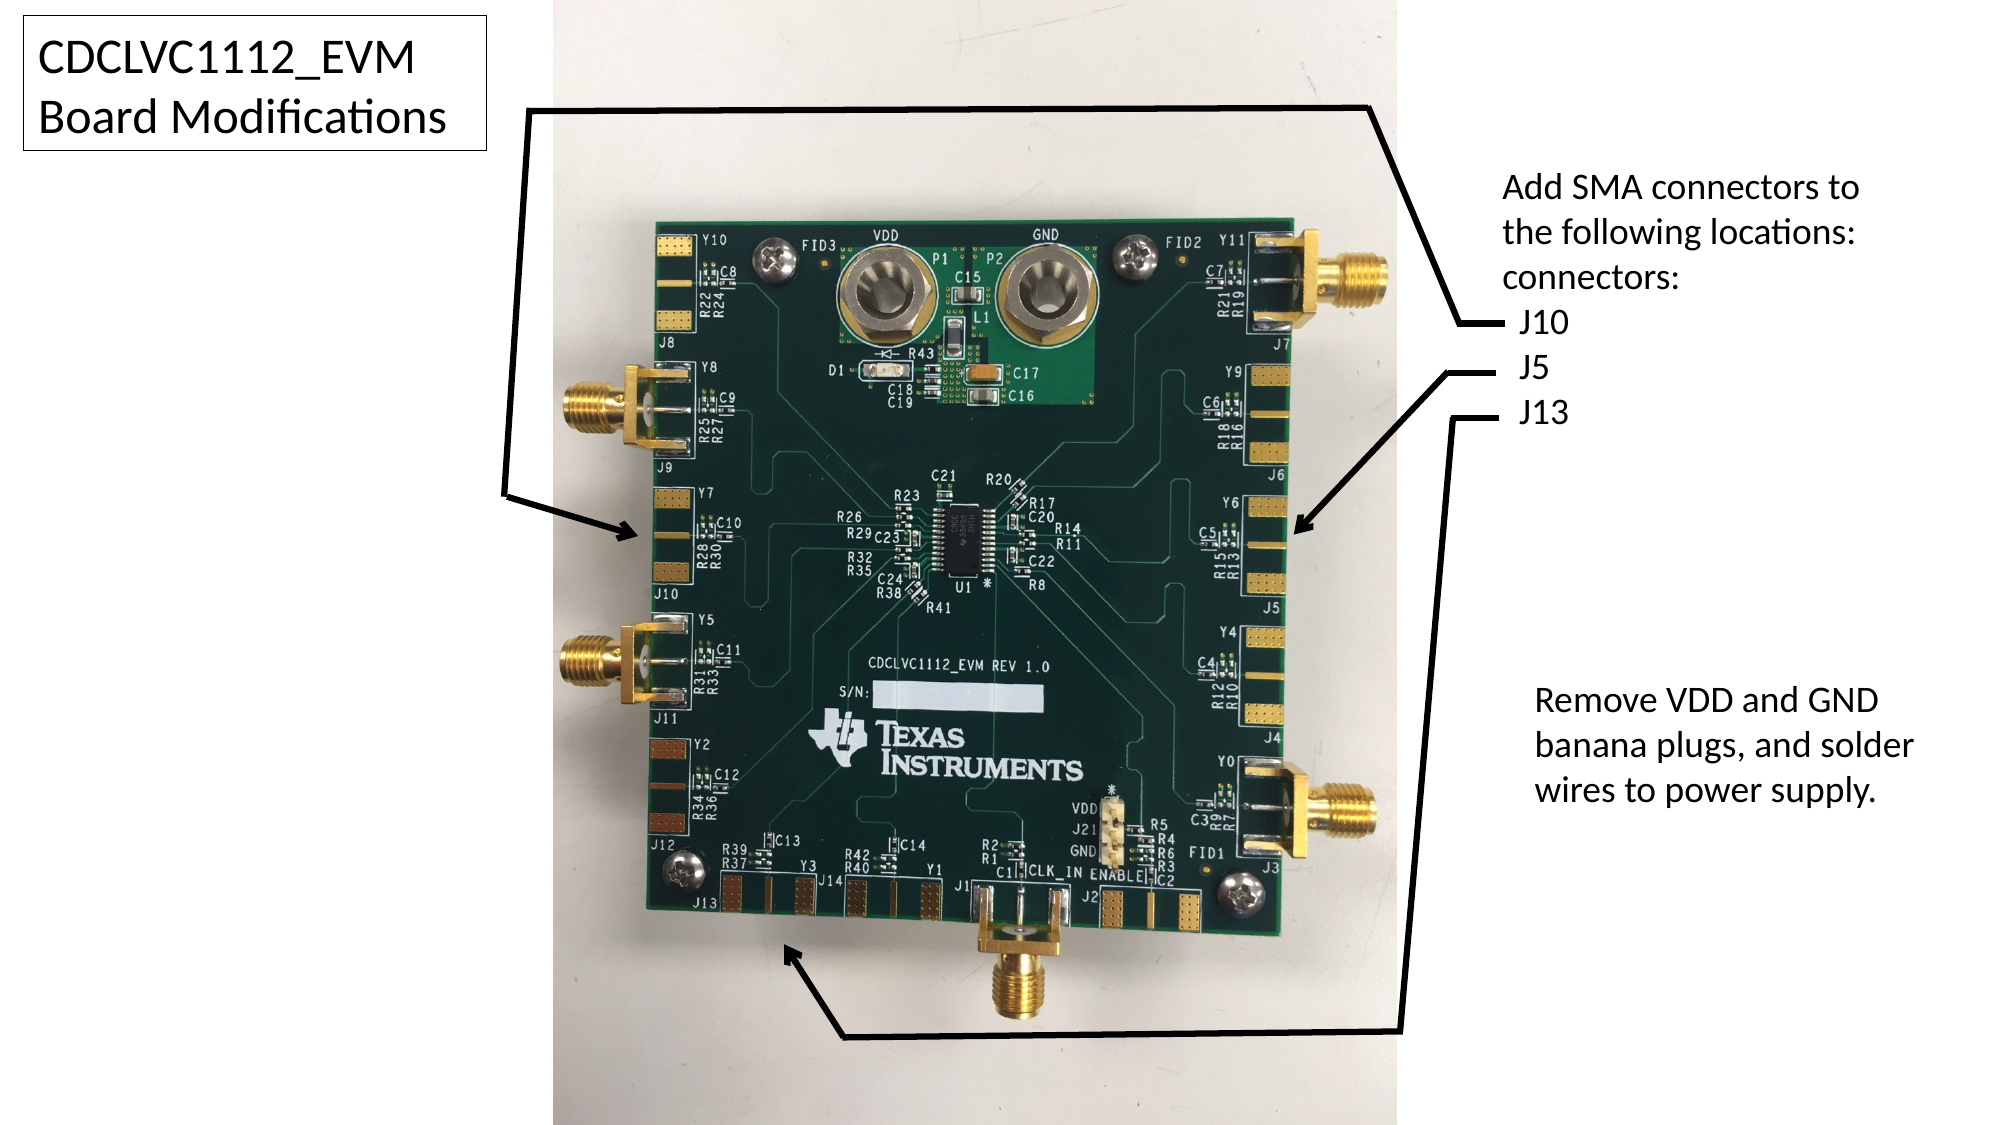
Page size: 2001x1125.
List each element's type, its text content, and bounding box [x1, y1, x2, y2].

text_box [504, 107, 530, 497]
picture [553, 0, 1397, 107]
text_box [529, 107, 1367, 112]
picture [553, 112, 1397, 1125]
text_box Add SMA connectors to the following locations: connectors: J10 J5 J13 [1487, 154, 1926, 440]
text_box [842, 1031, 1403, 1038]
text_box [506, 496, 639, 537]
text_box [1367, 106, 1460, 325]
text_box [783, 944, 844, 1038]
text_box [1400, 417, 1453, 1032]
text_box Remove VDD and GND banana plugs, and solder wires to power supply. [1519, 667, 1959, 818]
text_box CDCLVC1112_EVM Board Modifications [23, 15, 487, 151]
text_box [1293, 371, 1449, 535]
